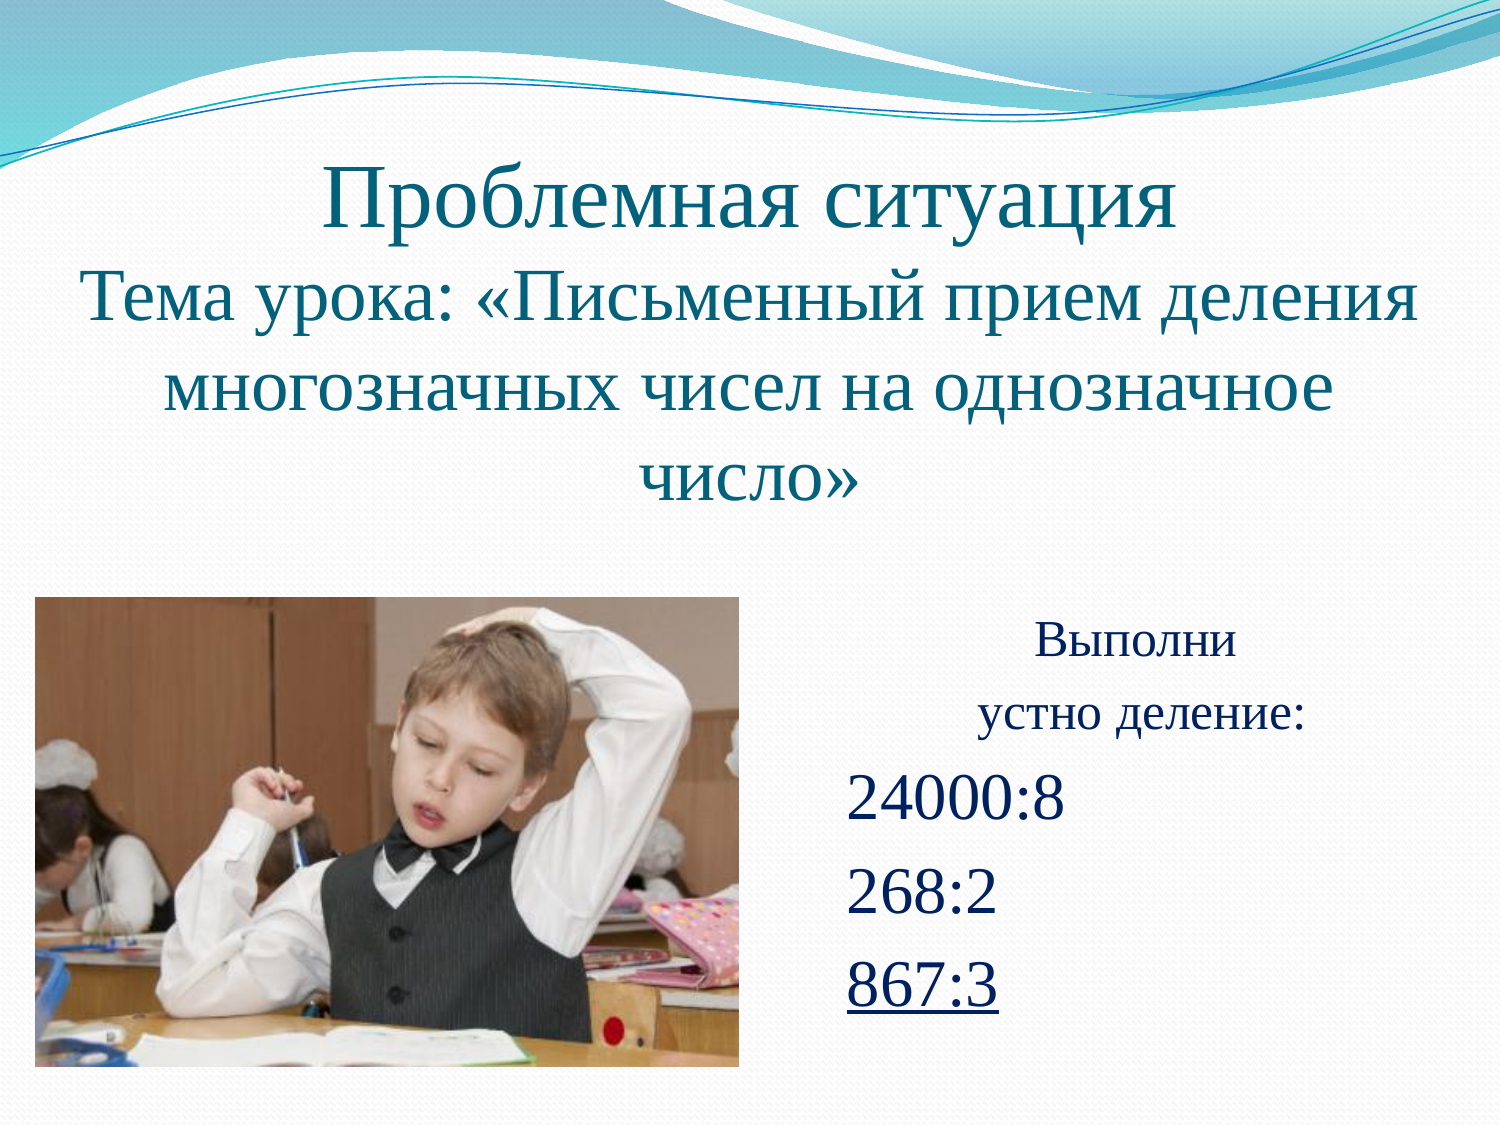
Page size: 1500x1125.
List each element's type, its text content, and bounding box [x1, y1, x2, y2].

picture [34, 597, 739, 1067]
list Выполни устно деление: 24000:8 268:2 867:3 [832, 597, 1454, 1032]
title Проблемная ситуация Тема урока: «Письменный прием деления многозначных чисел на однозначное число» [75, 115, 1425, 516]
